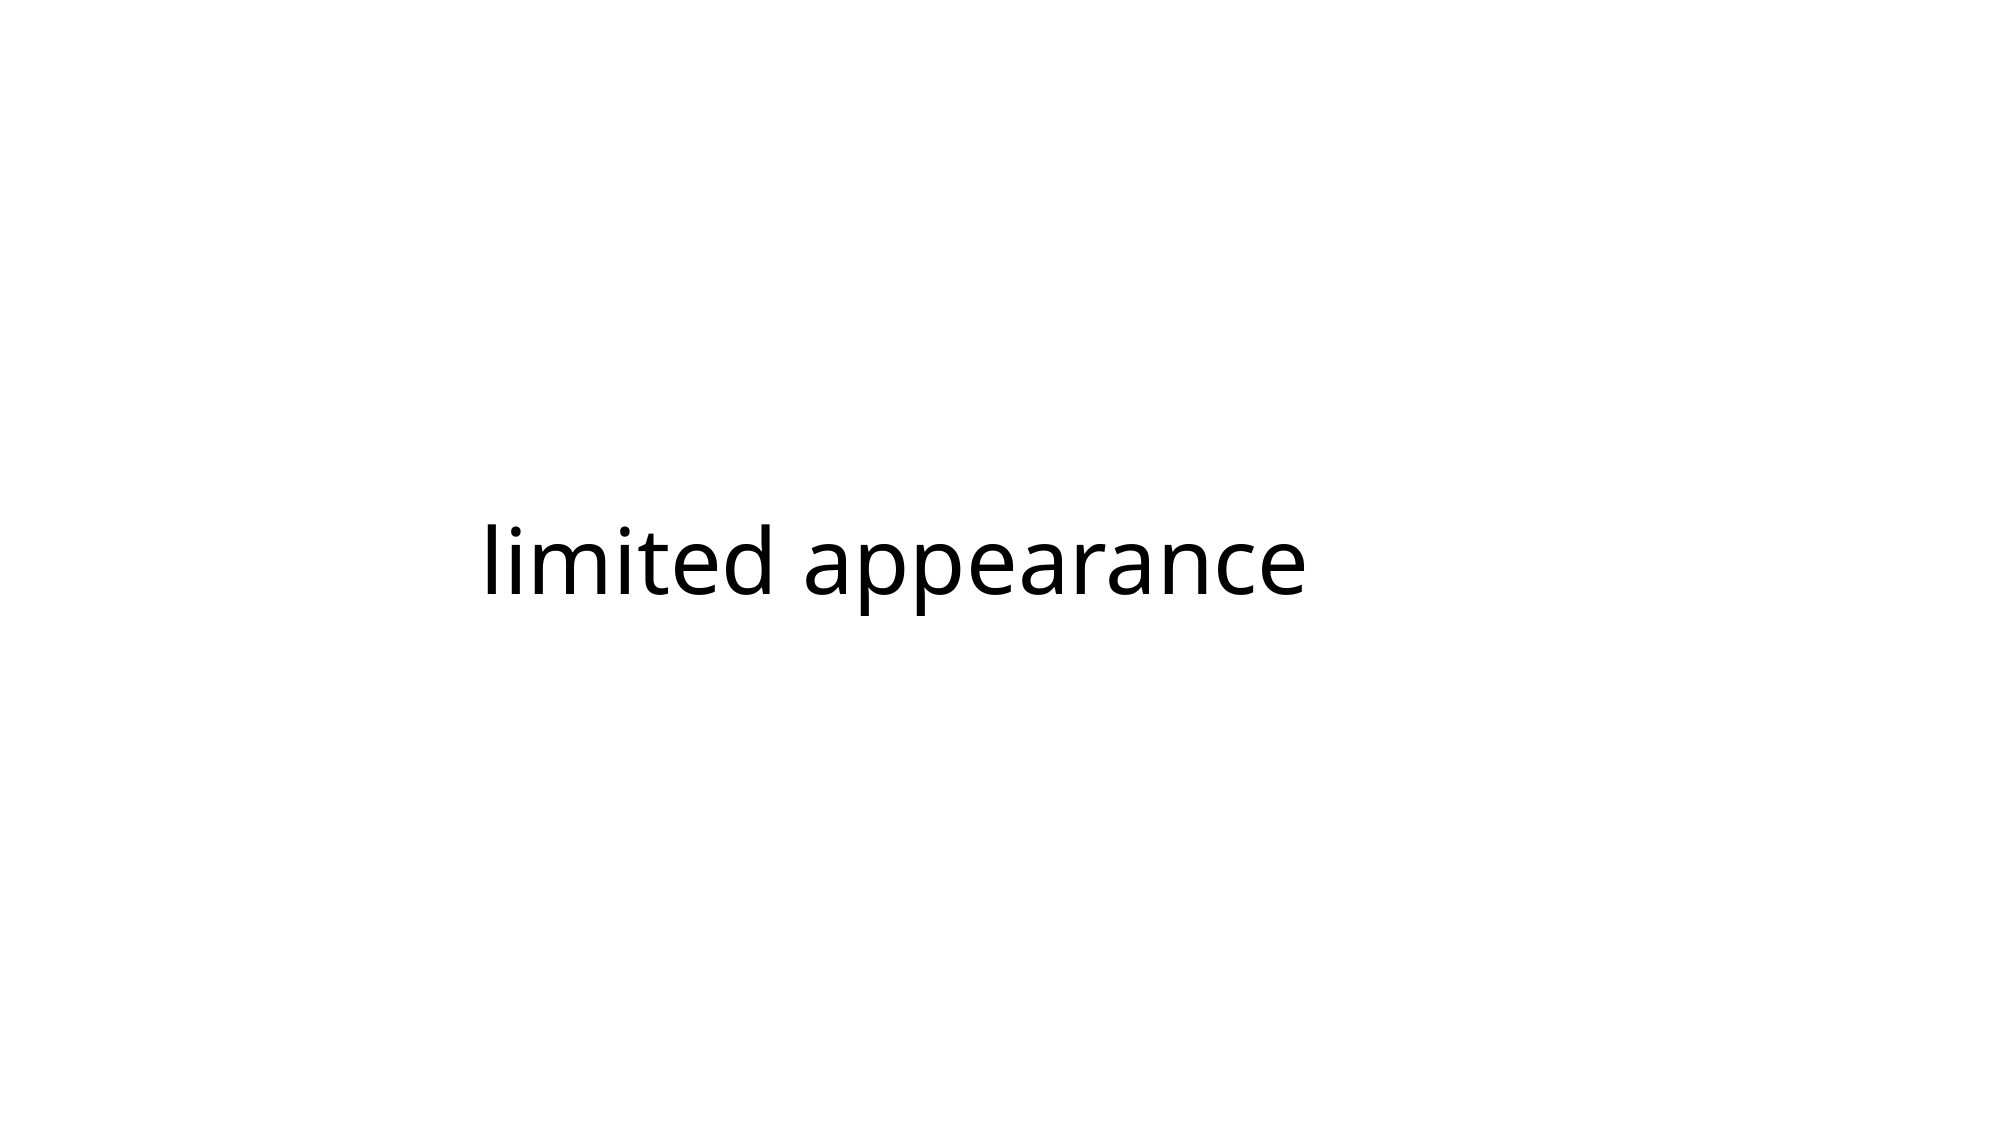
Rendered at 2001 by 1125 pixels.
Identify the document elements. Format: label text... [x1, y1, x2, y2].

title limited appearance [465, 174, 1507, 957]
